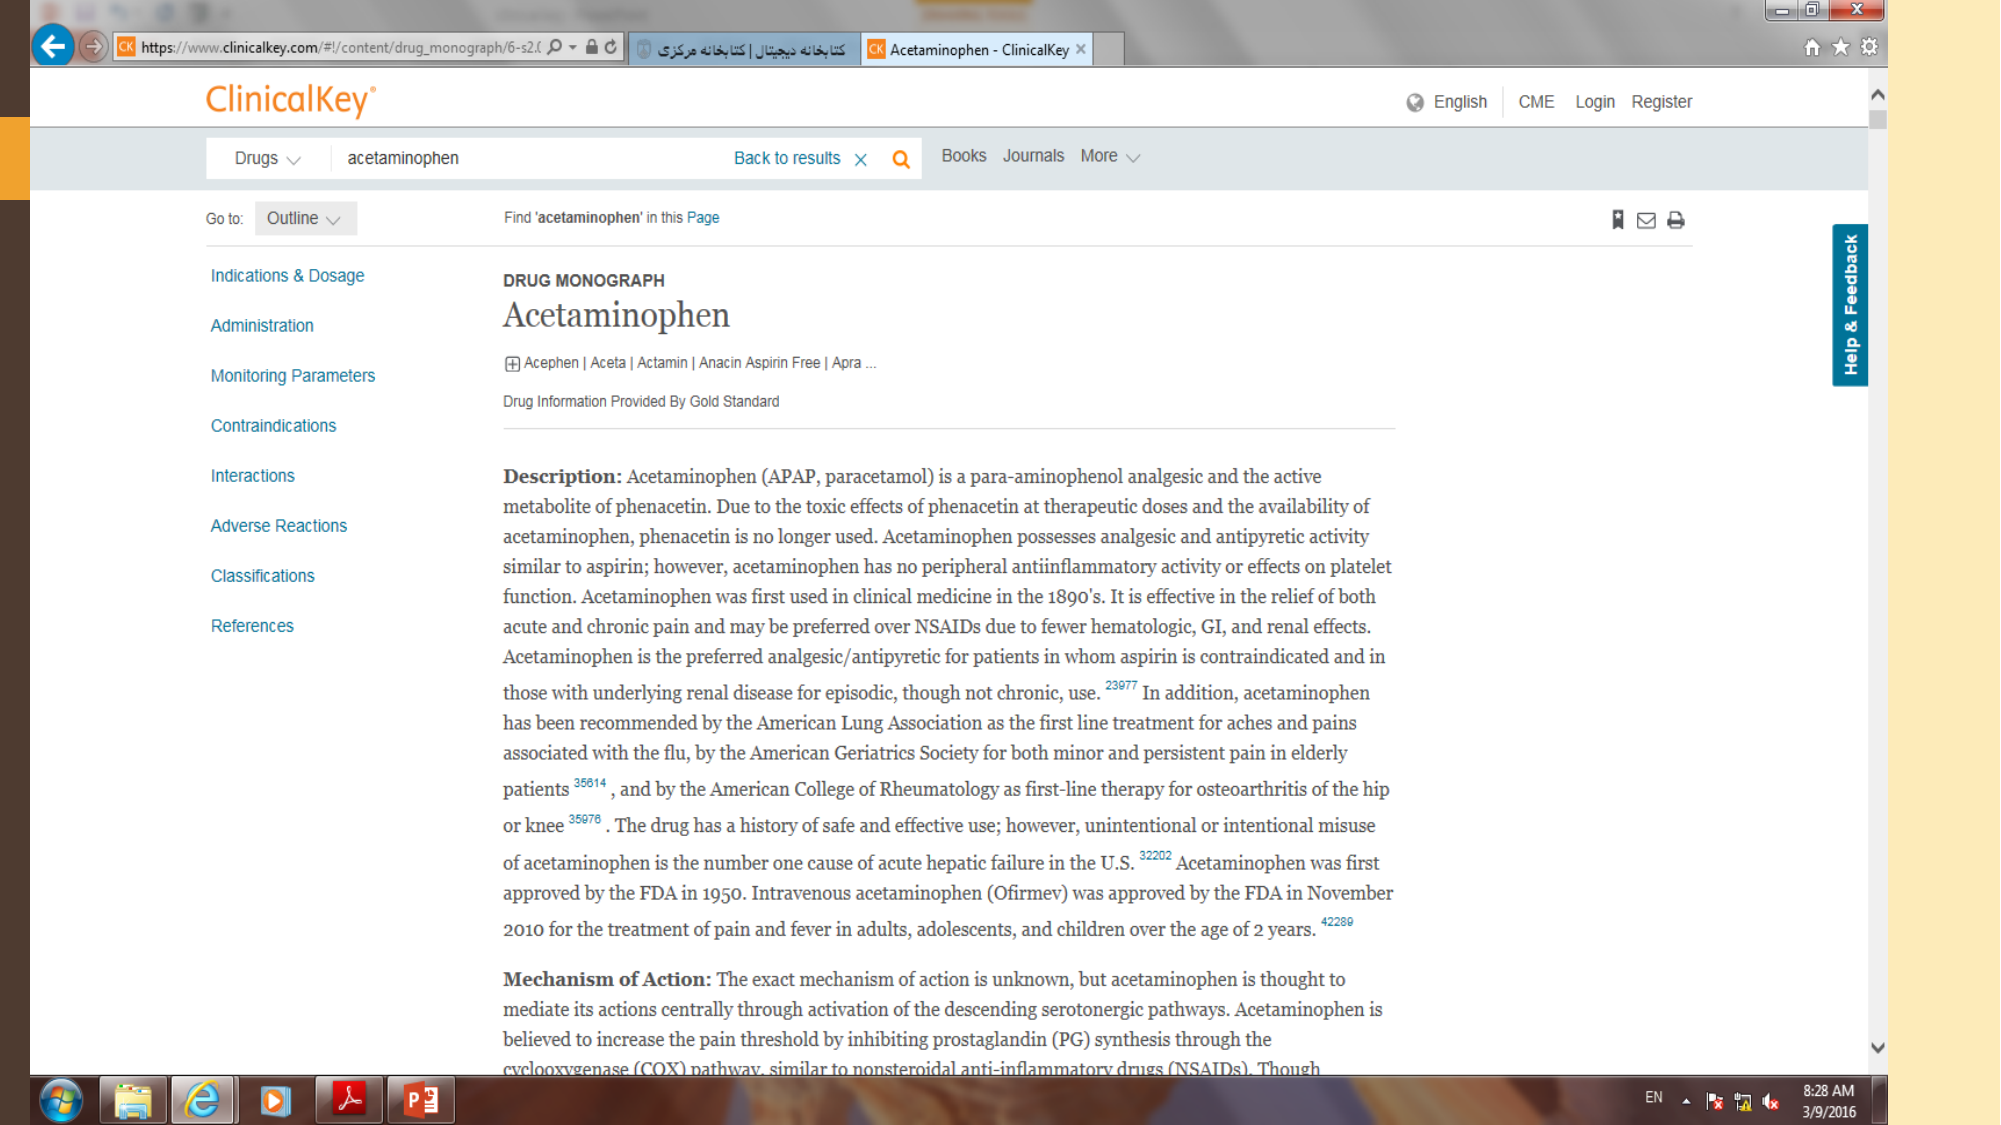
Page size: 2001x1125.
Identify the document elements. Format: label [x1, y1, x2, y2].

list [30, 0, 1888, 1125]
